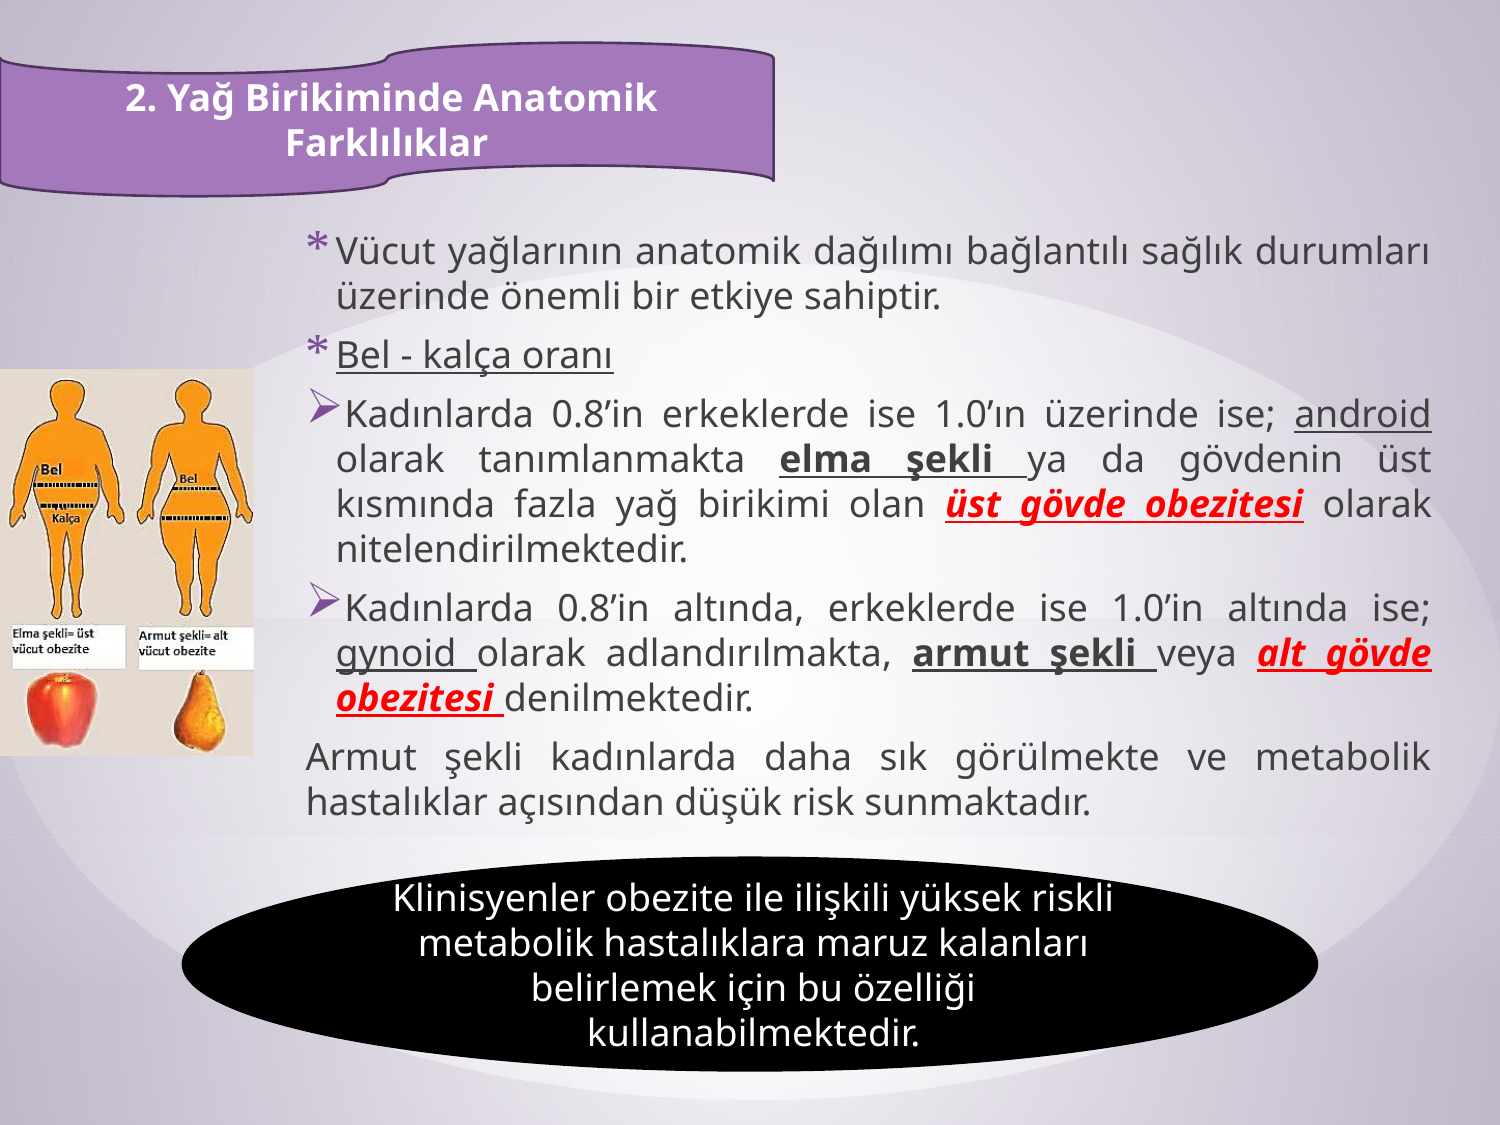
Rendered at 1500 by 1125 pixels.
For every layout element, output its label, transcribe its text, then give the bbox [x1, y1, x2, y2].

list Vücut yağlarının anatomik dağılımı bağlantılı sağlık durumları üzerinde önemli bir etkiye sahiptir. Bel - kalça oranı Kadınlarda 0.8’in erkeklerde ise 1.0’ın üzerinde ise; android olarak tanımlanmakta elma şekli ya da gövdenin üst kısmında fazla yağ birikimi olan üst gövde obezitesi olarak nitelendirilmektedir. Kadınlarda 0.8’in altında, erkeklerde ise 1.0’in altında ise; gynoid olarak adlandırılmakta, armut şekli veya alt gövde obezitesi denilmektedir. Armut şekli kadınlarda daha sık görülmekte ve metabolik hastalık­lar açısından düşük risk sunmaktadır. [283, 219, 1447, 764]
picture [0, 369, 254, 756]
text_box Klinisyenler obezite ile ilişkili yüksek riskli metabolik hastalıklara maruz kalanları belirlemek için bu özelliği kullanabilmektedir. [181, 856, 1319, 1072]
text_box 2. Yağ Birikiminde Anatomik Farklılıklar [0, 41, 775, 198]
